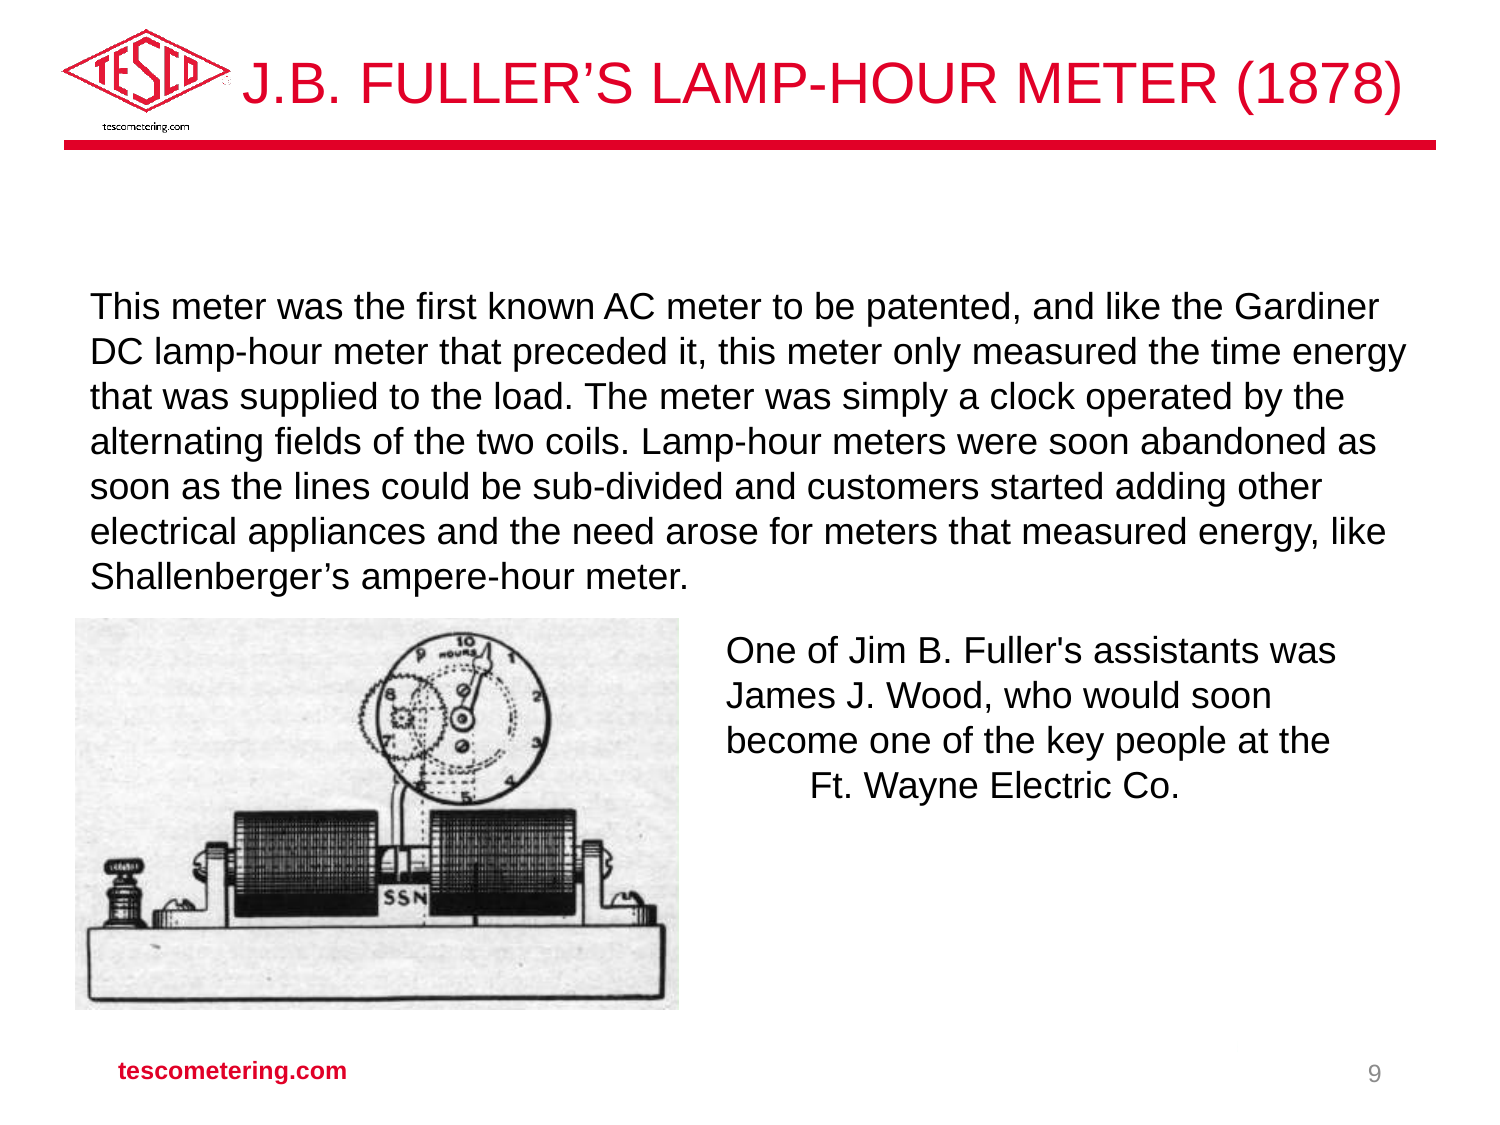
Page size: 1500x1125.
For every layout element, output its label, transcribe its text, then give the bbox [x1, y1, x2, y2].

slide_number 9 [1059, 1042, 1397, 1103]
picture [74, 618, 679, 1010]
picture [61, 29, 231, 133]
text_box This meter was the first known AC meter to be patented, and like the Gardiner DC lamp-hour meter that preceded it, this meter only measured the time energy that was supplied to the load. The meter was simply a clock operated by the alternating fields of the two coils. Lamp-hour meters were soon abandoned as soon as the lines could be sub-divided and customers started adding other electrical appliances and the need arose for meters that measured energy, like Shallenberger’s ampere-hour meter. [74, 274, 1425, 605]
text_box One of Jim B. Fuller's assistants was James J. Wood, who would soon become one of the key people at the Ft. Wayne Electric Co. [711, 618, 1393, 866]
footer tescometering.com [103, 1039, 610, 1100]
text_box J.B. FULLER’S LAMP-HOUR METER (1878) [69, 37, 1420, 138]
